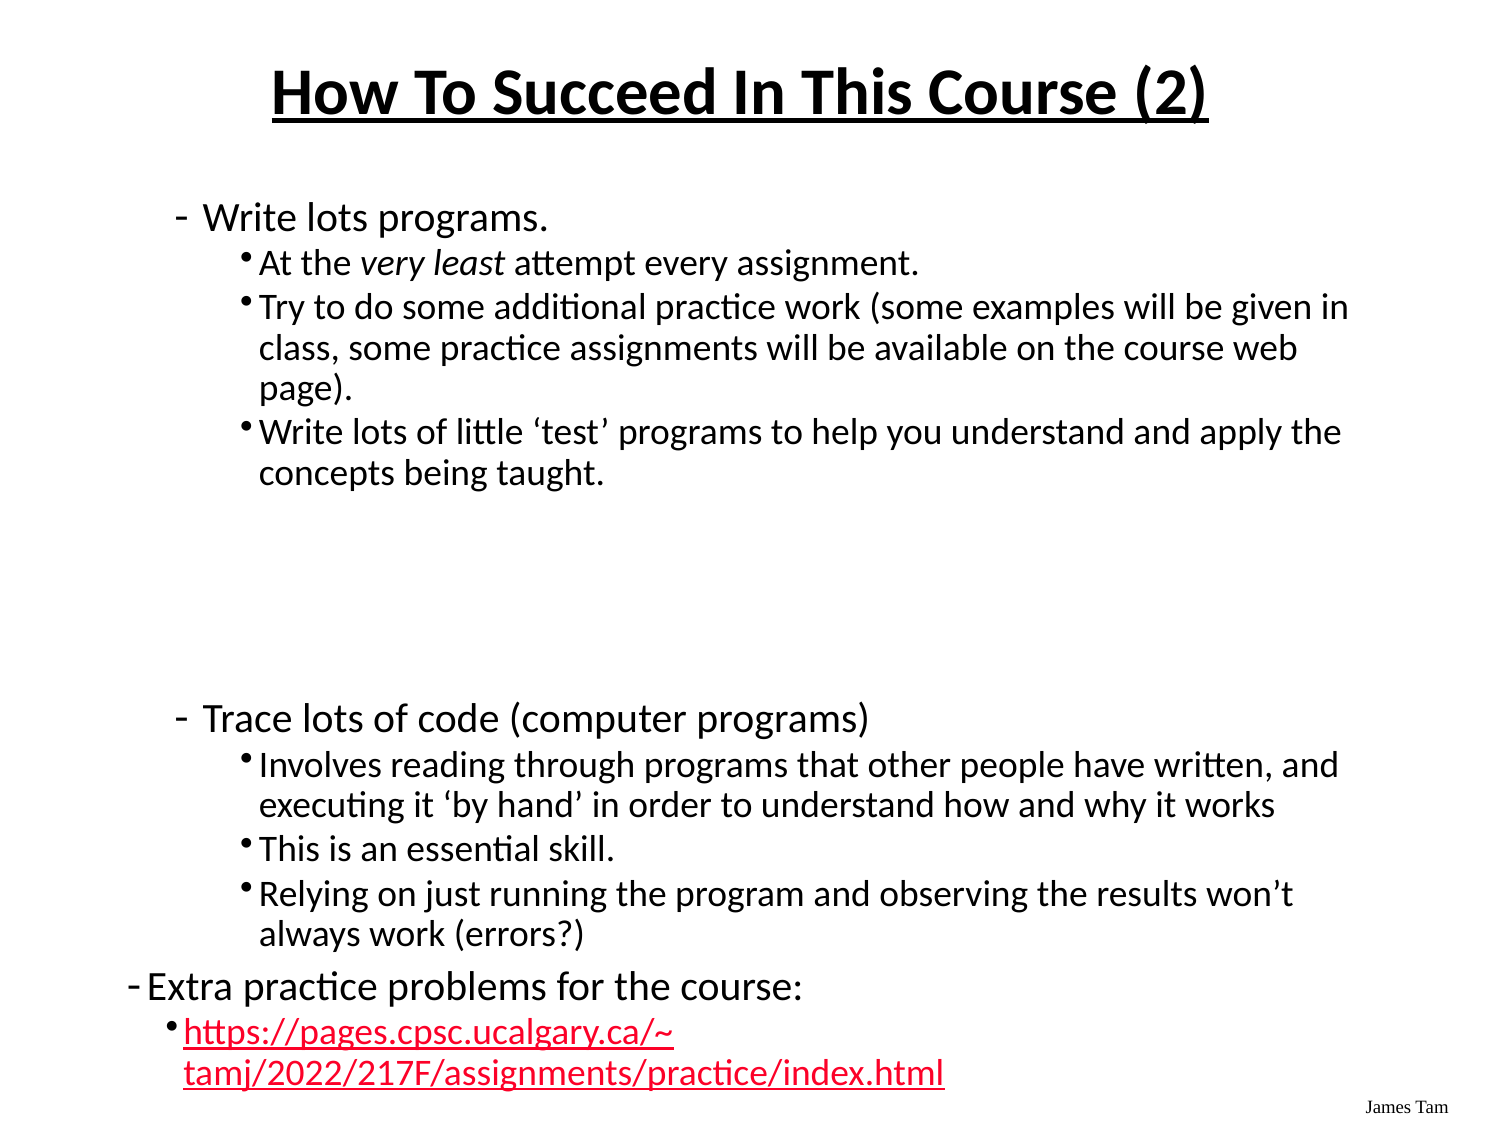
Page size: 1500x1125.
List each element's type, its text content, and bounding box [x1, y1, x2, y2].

list Write lots programs. At the very least attempt every assignment. Try to do some additional practice work (some examples will be given in class, some practice assignments will be available on the course web page). Write lots of little ‘test’ programs to help you understand and apply the concepts being taught. Trace lots of code (computer programs) Involves reading through programs that other people have written, and executing it ‘by hand’ in order to understand how and why it works This is an essential skill. Relying on just running the program and observing the results won’t always work (errors?) Extra practice problems for the course: https://pages.cpsc.ucalgary.ca/~tamj/2022/217F/assignments/practice/index.html [75, 181, 1417, 1063]
title How To Succeed In This Course (2) [70, 49, 1411, 136]
